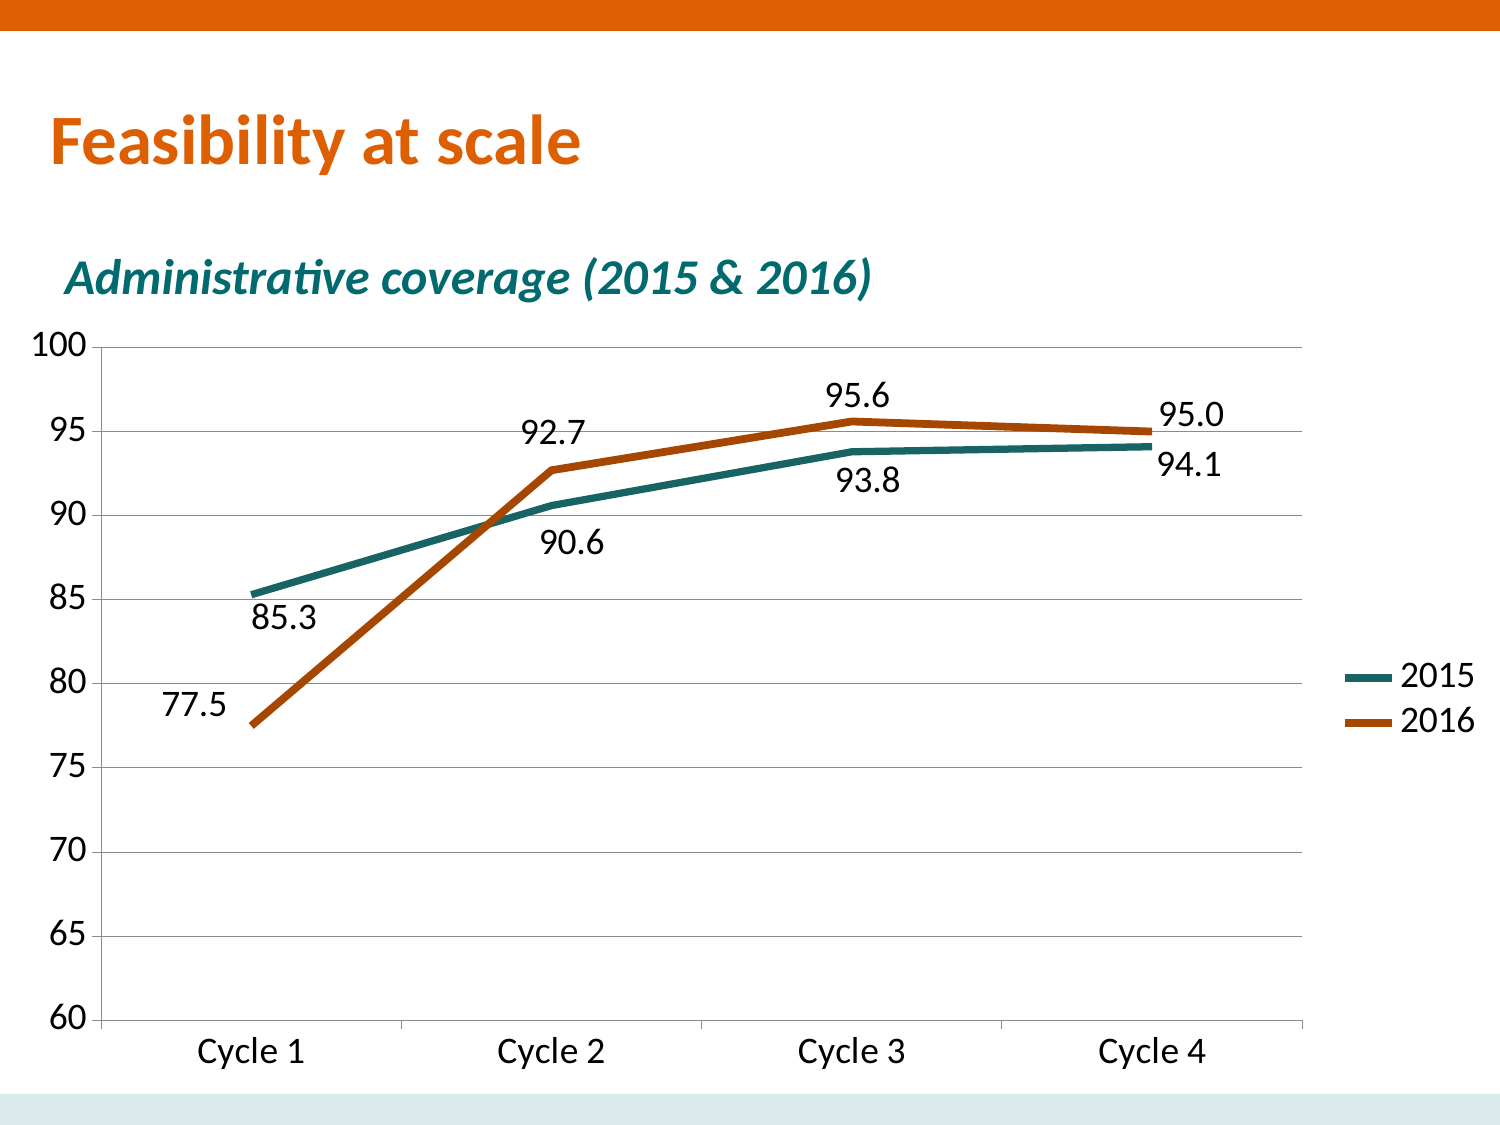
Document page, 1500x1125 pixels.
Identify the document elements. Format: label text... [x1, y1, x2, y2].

chart [0, 313, 1500, 1089]
text_box Administrative coverage (2015 & 2016) [50, 237, 1022, 313]
title Feasibility at scale [50, 72, 1136, 181]
